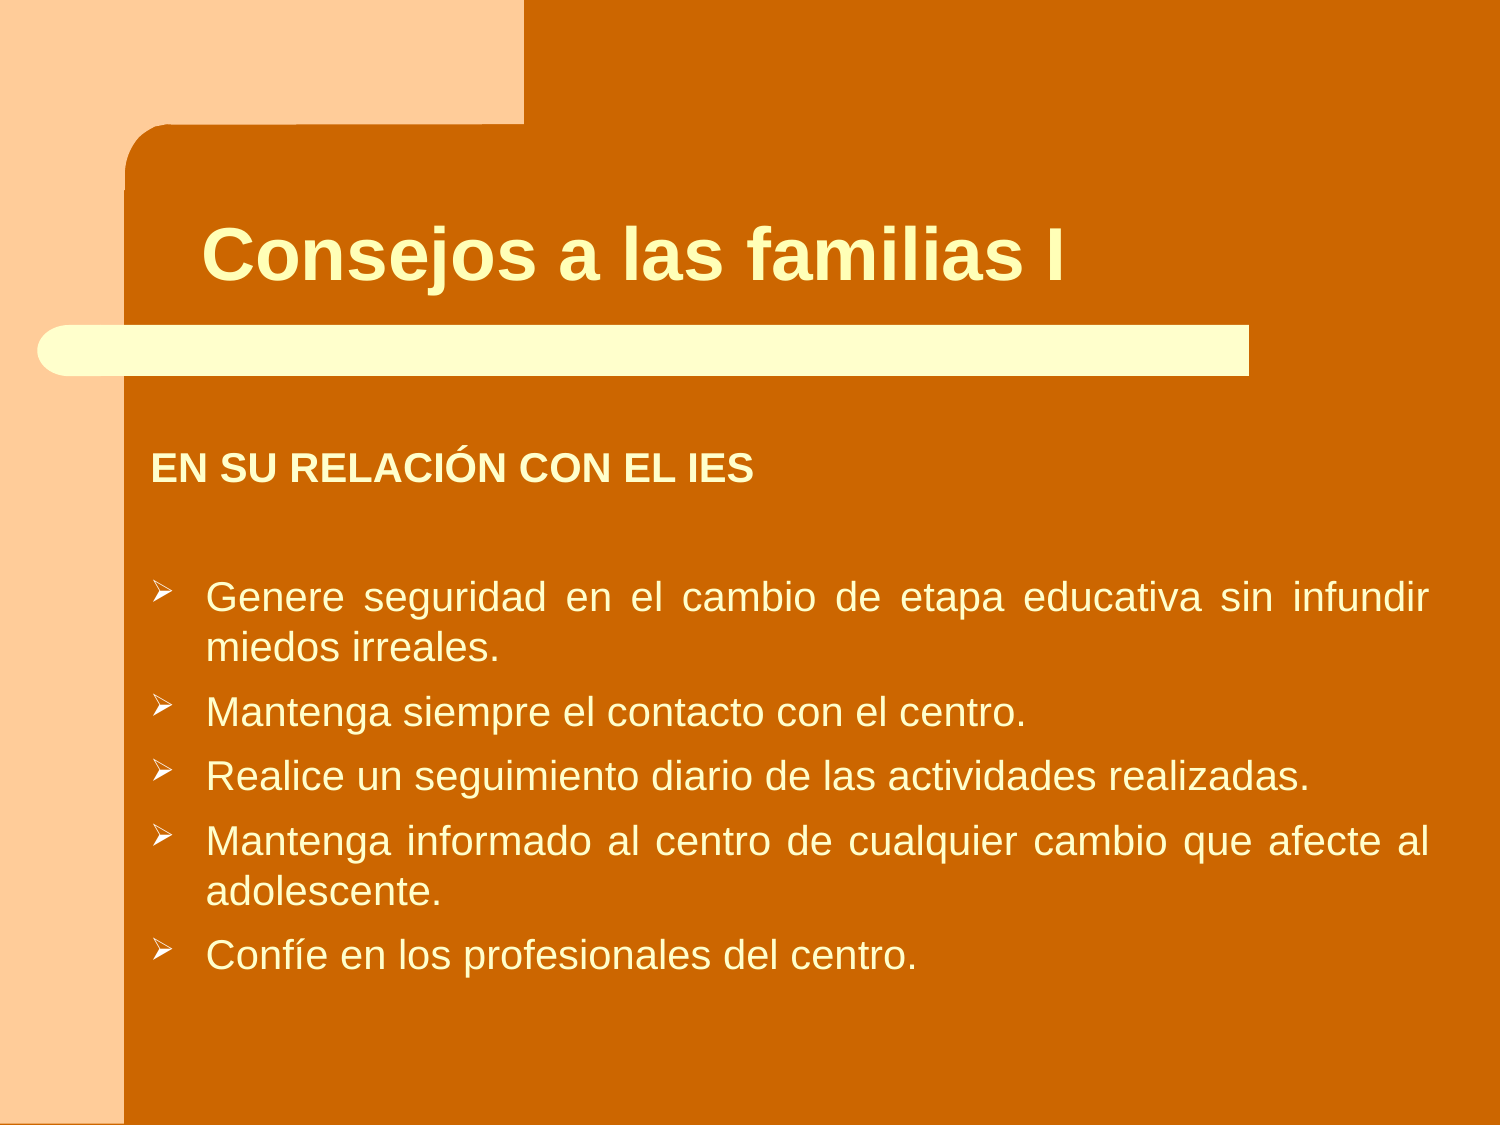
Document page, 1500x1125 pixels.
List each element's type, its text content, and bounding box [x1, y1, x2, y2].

text_box EN SU RELACIÓN CON EL IES Genere seguridad en el cambio de etapa educativa sin infundir miedos irreales. Mantenga siempre el contacto con el centro. Realice un seguimiento diario de las actividades realizadas. Mantenga informado al centro de cualquier cambio que afecte al adolescente. Confíe en los profesionales del centro. [135, 373, 1446, 903]
text_box Consejos a las familias I [186, 208, 1083, 304]
